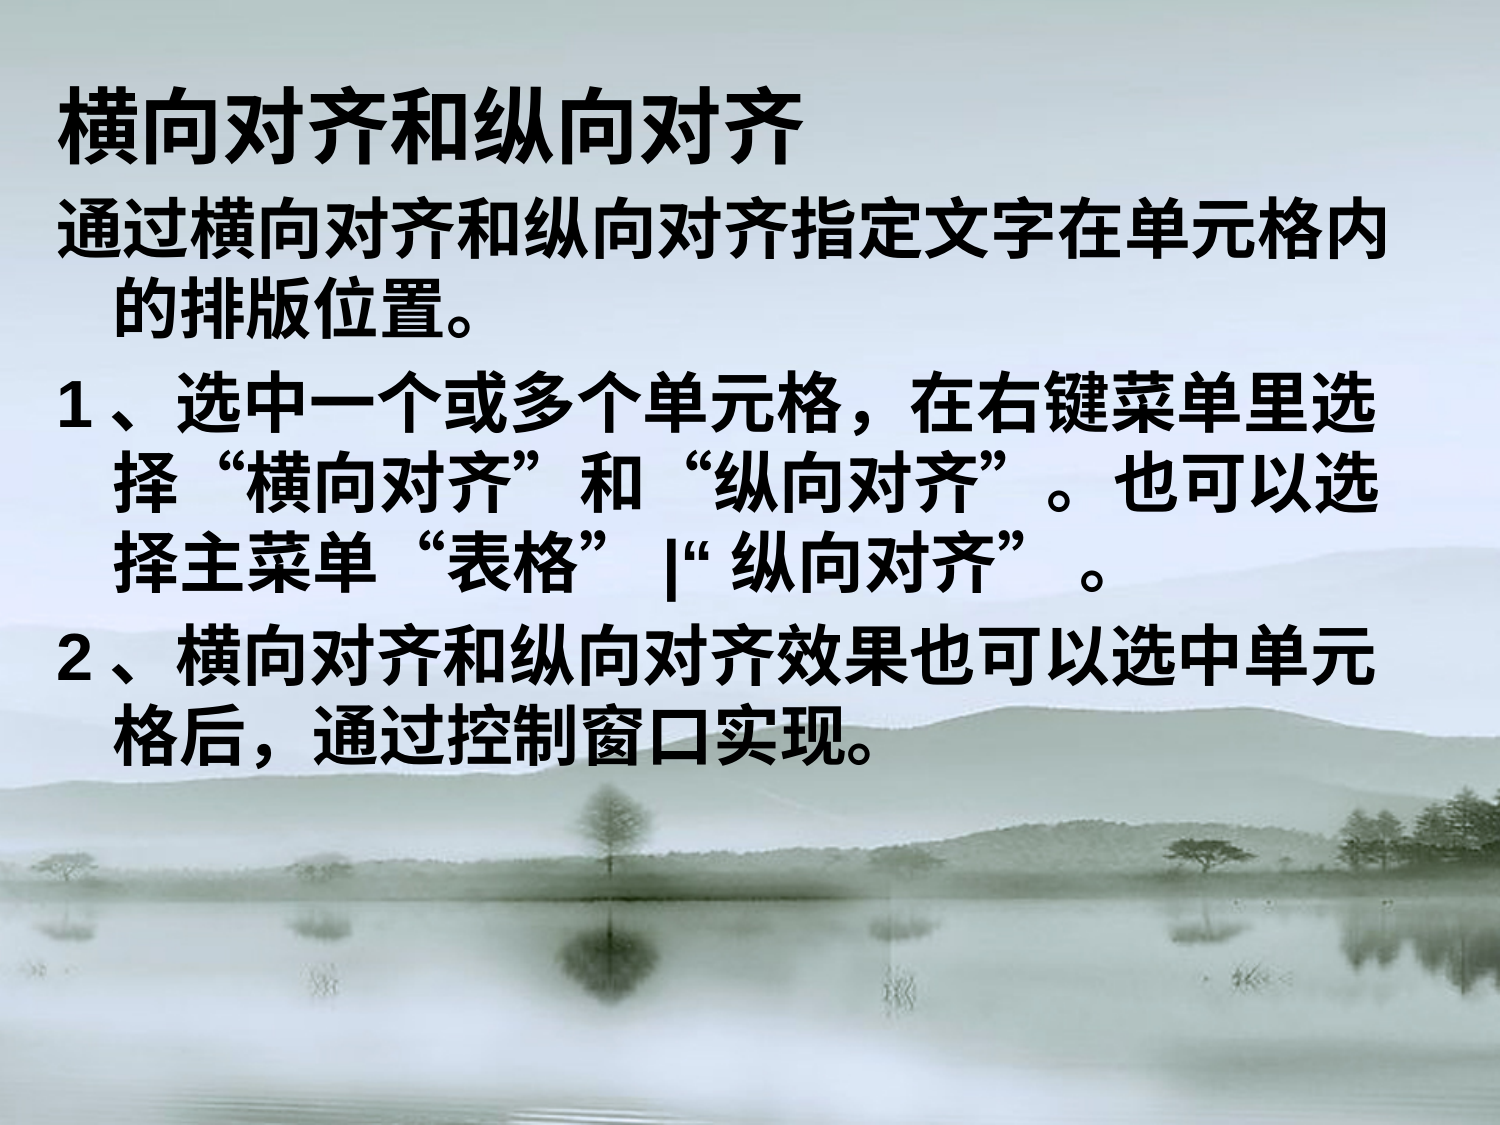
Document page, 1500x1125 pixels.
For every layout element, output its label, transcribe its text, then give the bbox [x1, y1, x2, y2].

list 横向对齐和纵向对齐 通过横向对齐和纵向对齐指定文字在单元格内的排版位置。 1、选中一个或多个单元格，在右键菜单里选择“横向对齐”和“纵向对齐”。也可以选择主菜单“表格”|“纵向对齐” 。 2、横向对齐和纵向对齐效果也可以选中单元格后，通过控制窗口实现。 [41, 66, 1459, 1083]
picture [0, 0, 1500, 1125]
